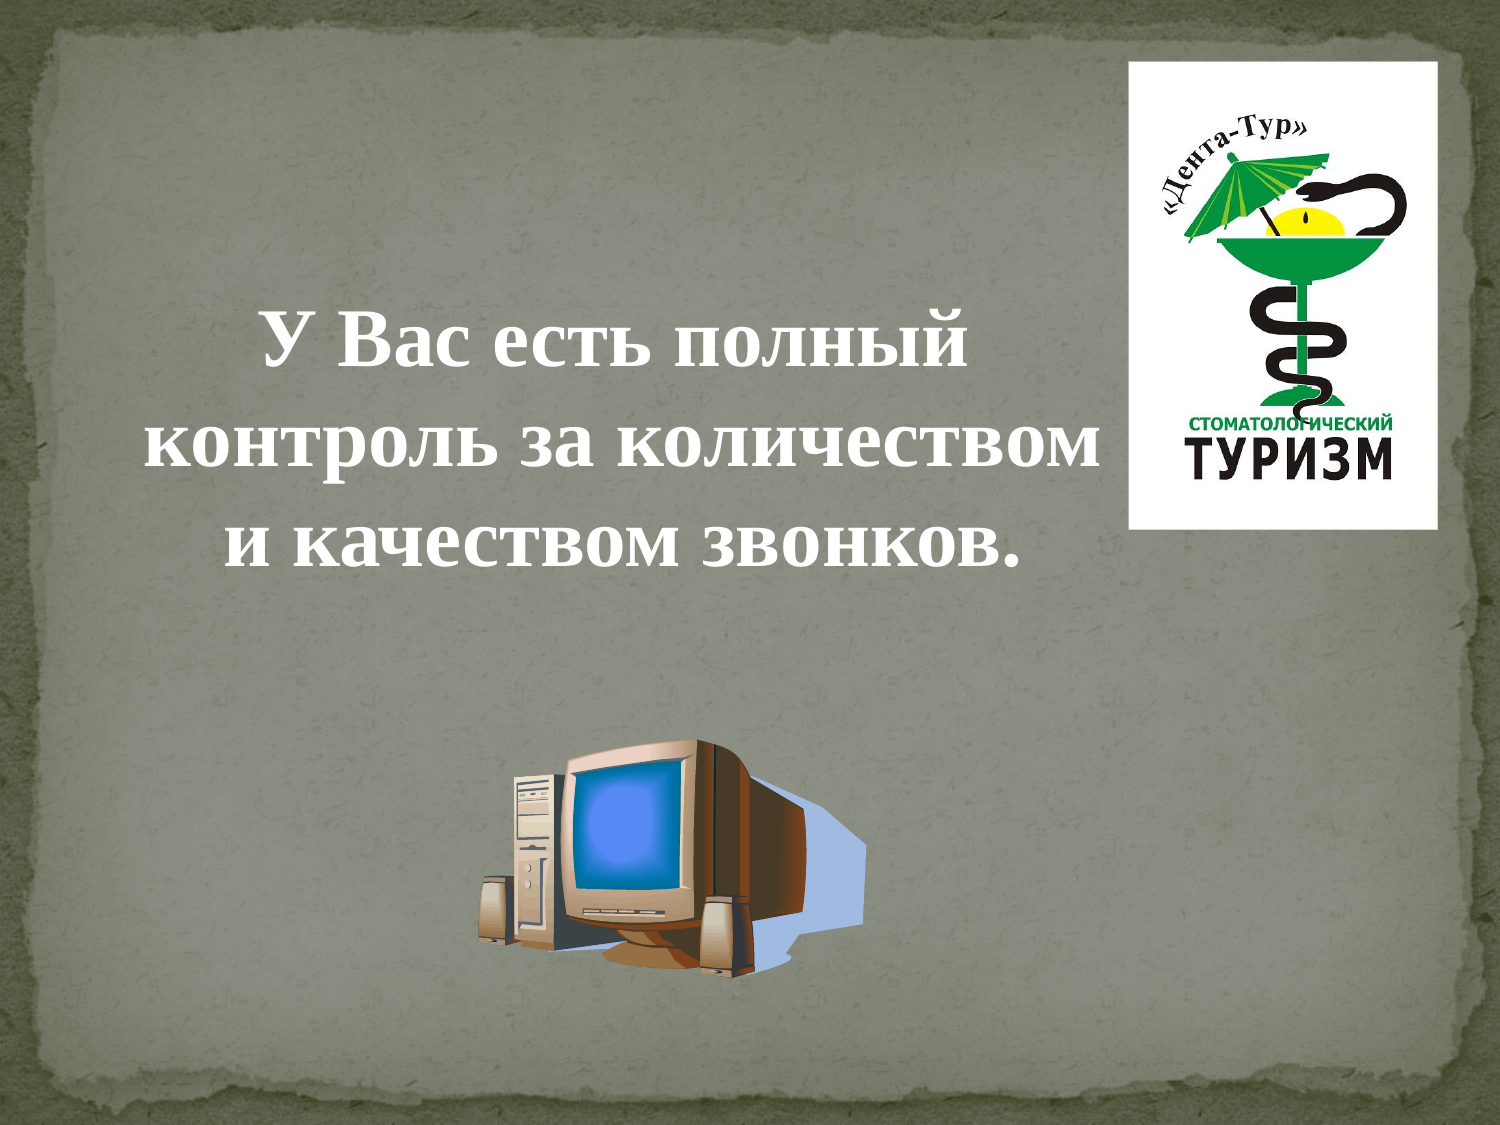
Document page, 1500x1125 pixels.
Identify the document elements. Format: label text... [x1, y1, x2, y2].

picture [480, 741, 866, 978]
text_box У Вас есть полный контроль за количеством и качеством звонков. [108, 275, 1118, 591]
picture [1128, 61, 1438, 530]
